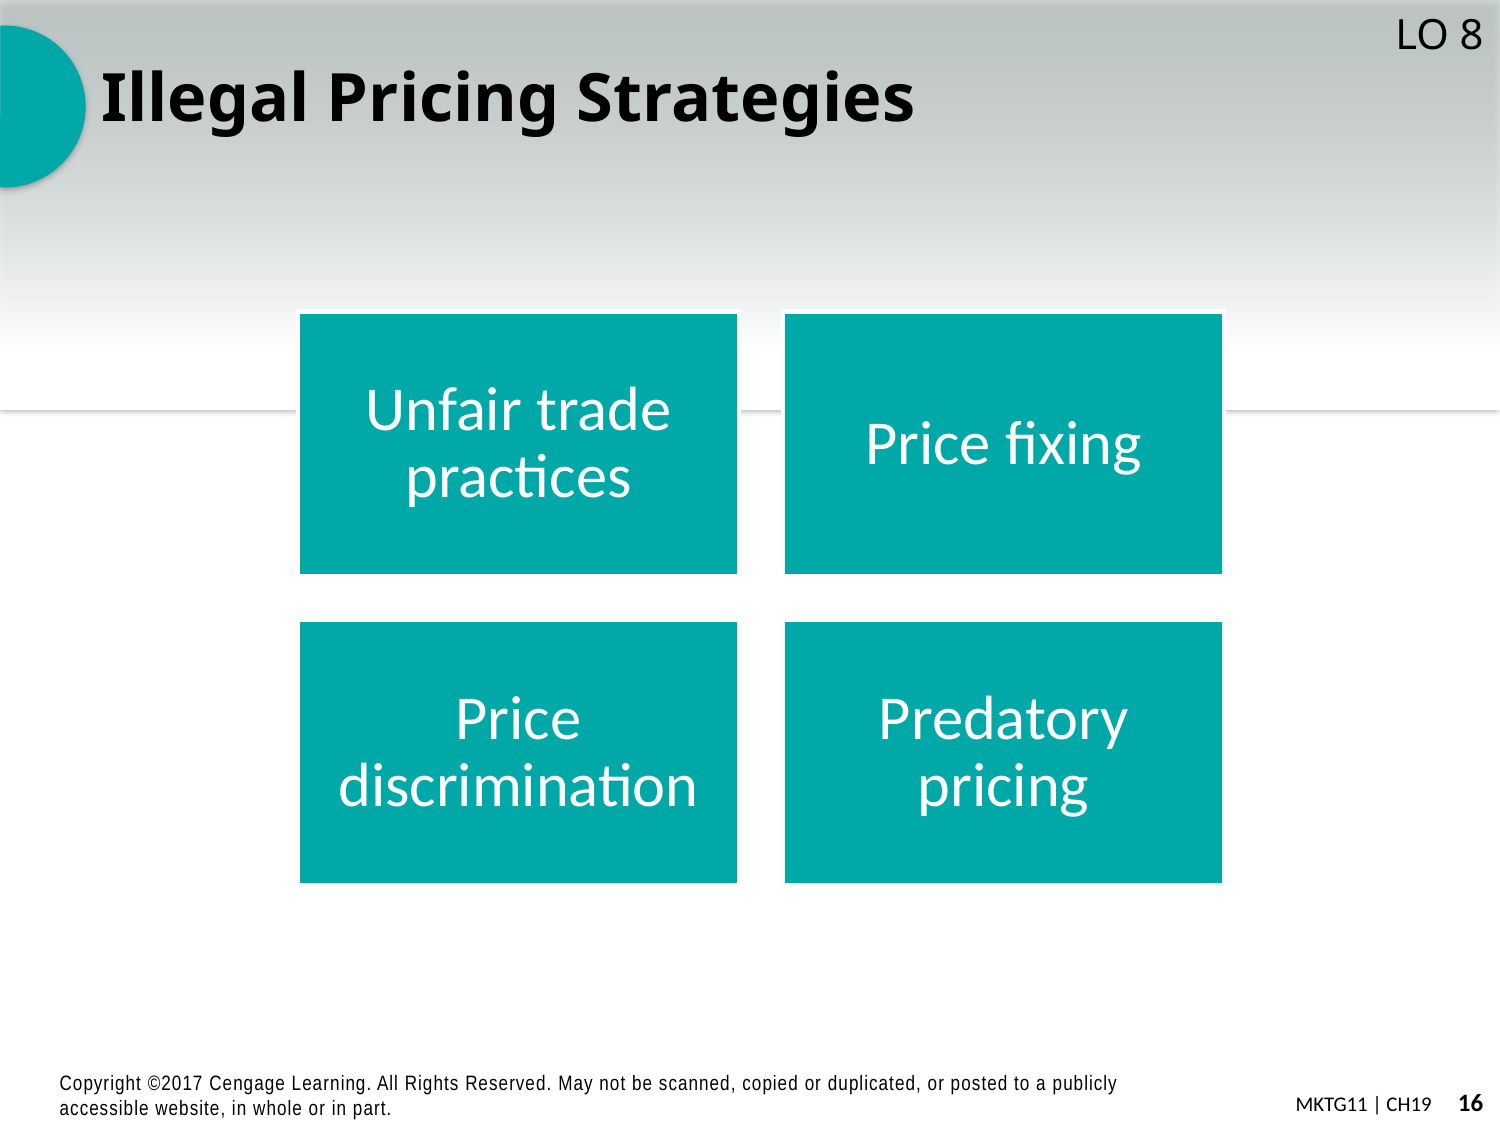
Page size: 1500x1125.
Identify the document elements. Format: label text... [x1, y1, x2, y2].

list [201, 311, 1322, 886]
text_box LO 8 [1380, 0, 1500, 65]
title Illegal Pricing Strategies [86, 0, 1437, 188]
